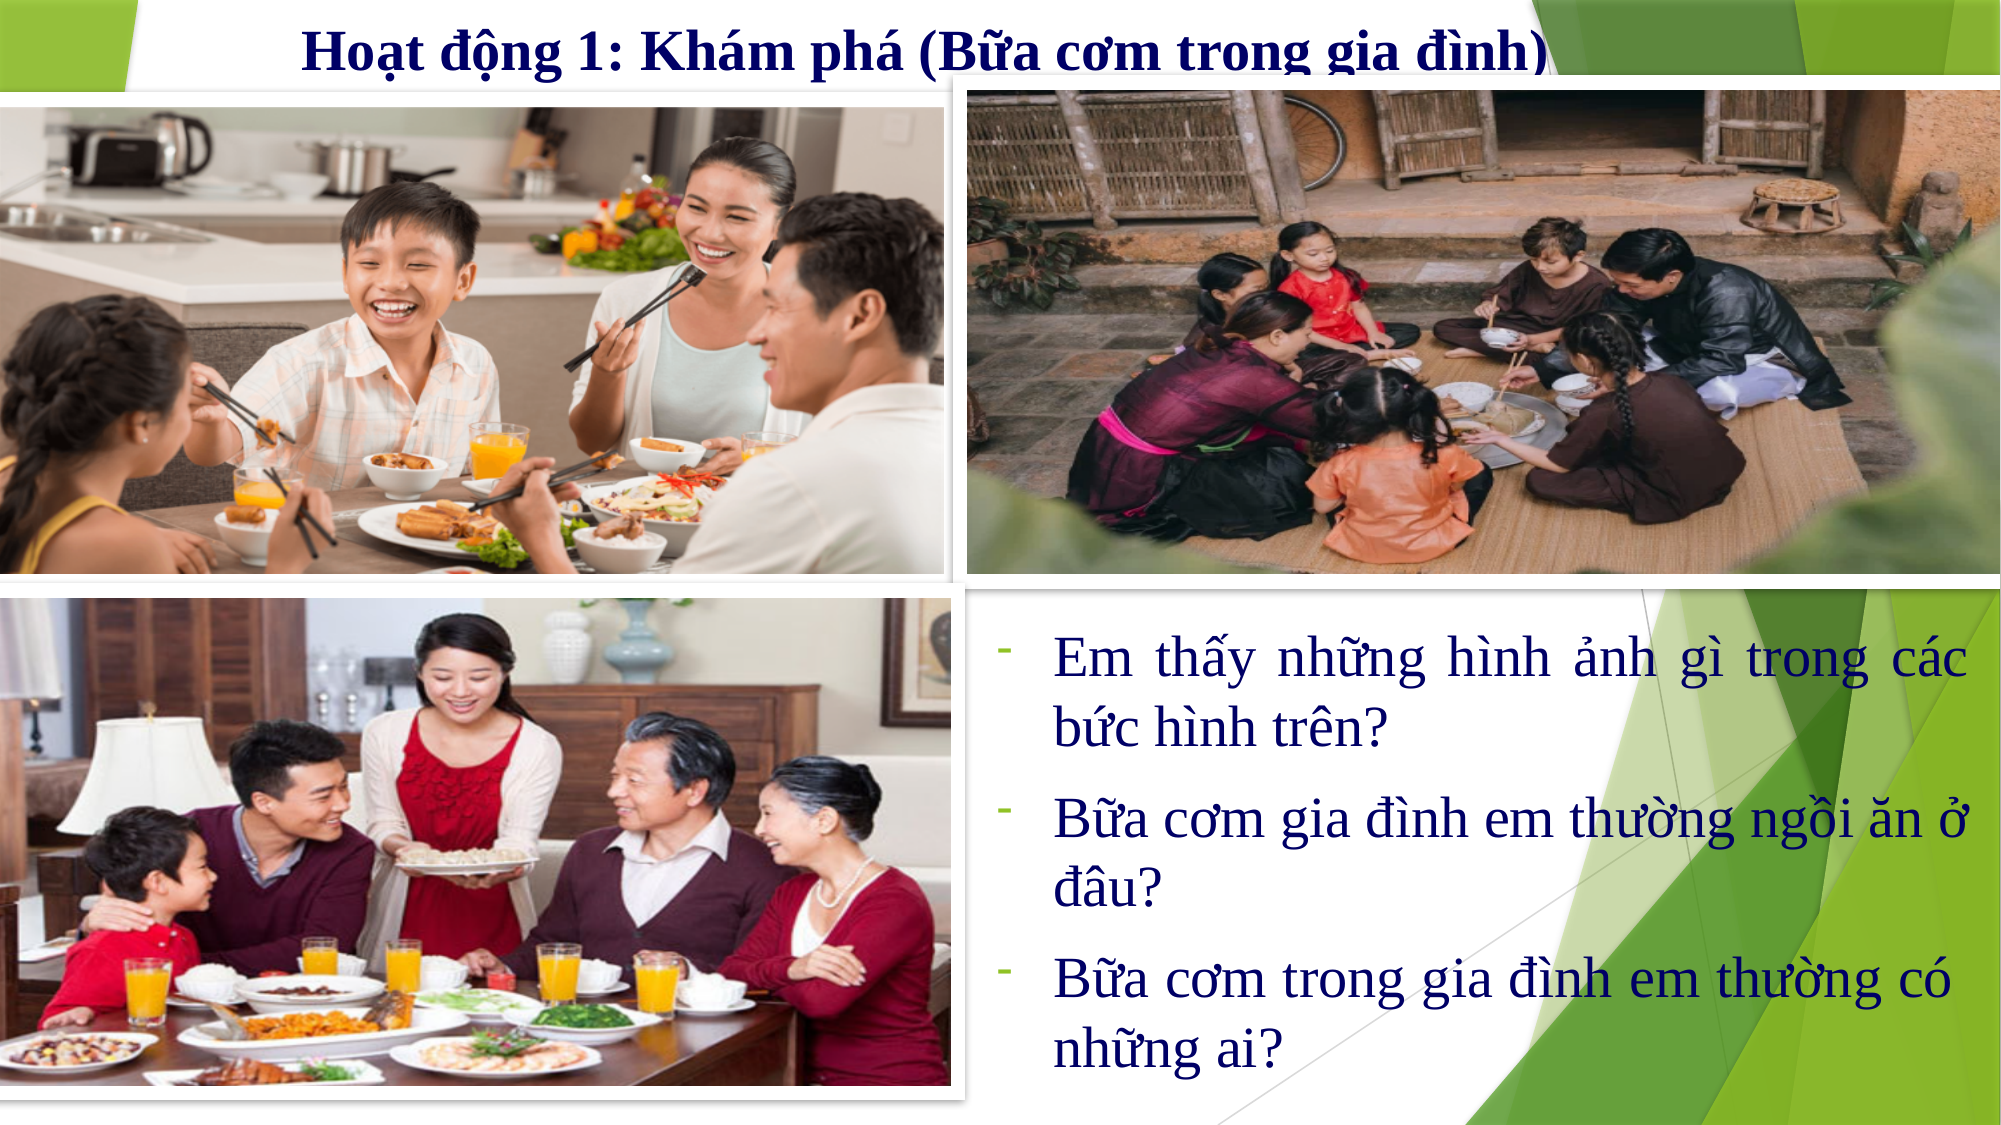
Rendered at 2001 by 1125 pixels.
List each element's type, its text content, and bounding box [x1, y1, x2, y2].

text_box Hoạt động 1: Khám phá (Bữa cơm trong gia đình) [197, 6, 1654, 90]
picture [0, 597, 952, 1087]
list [0, 105, 945, 575]
picture [966, 89, 2000, 575]
subtitle Em thấy những hình ảnh gì trong các bức hình trên? Bữa cơm gia đình em thường ngồi ăn ở đâu? Bữa cơm trong gia đình em thường có những ai? [981, 610, 1985, 1098]
